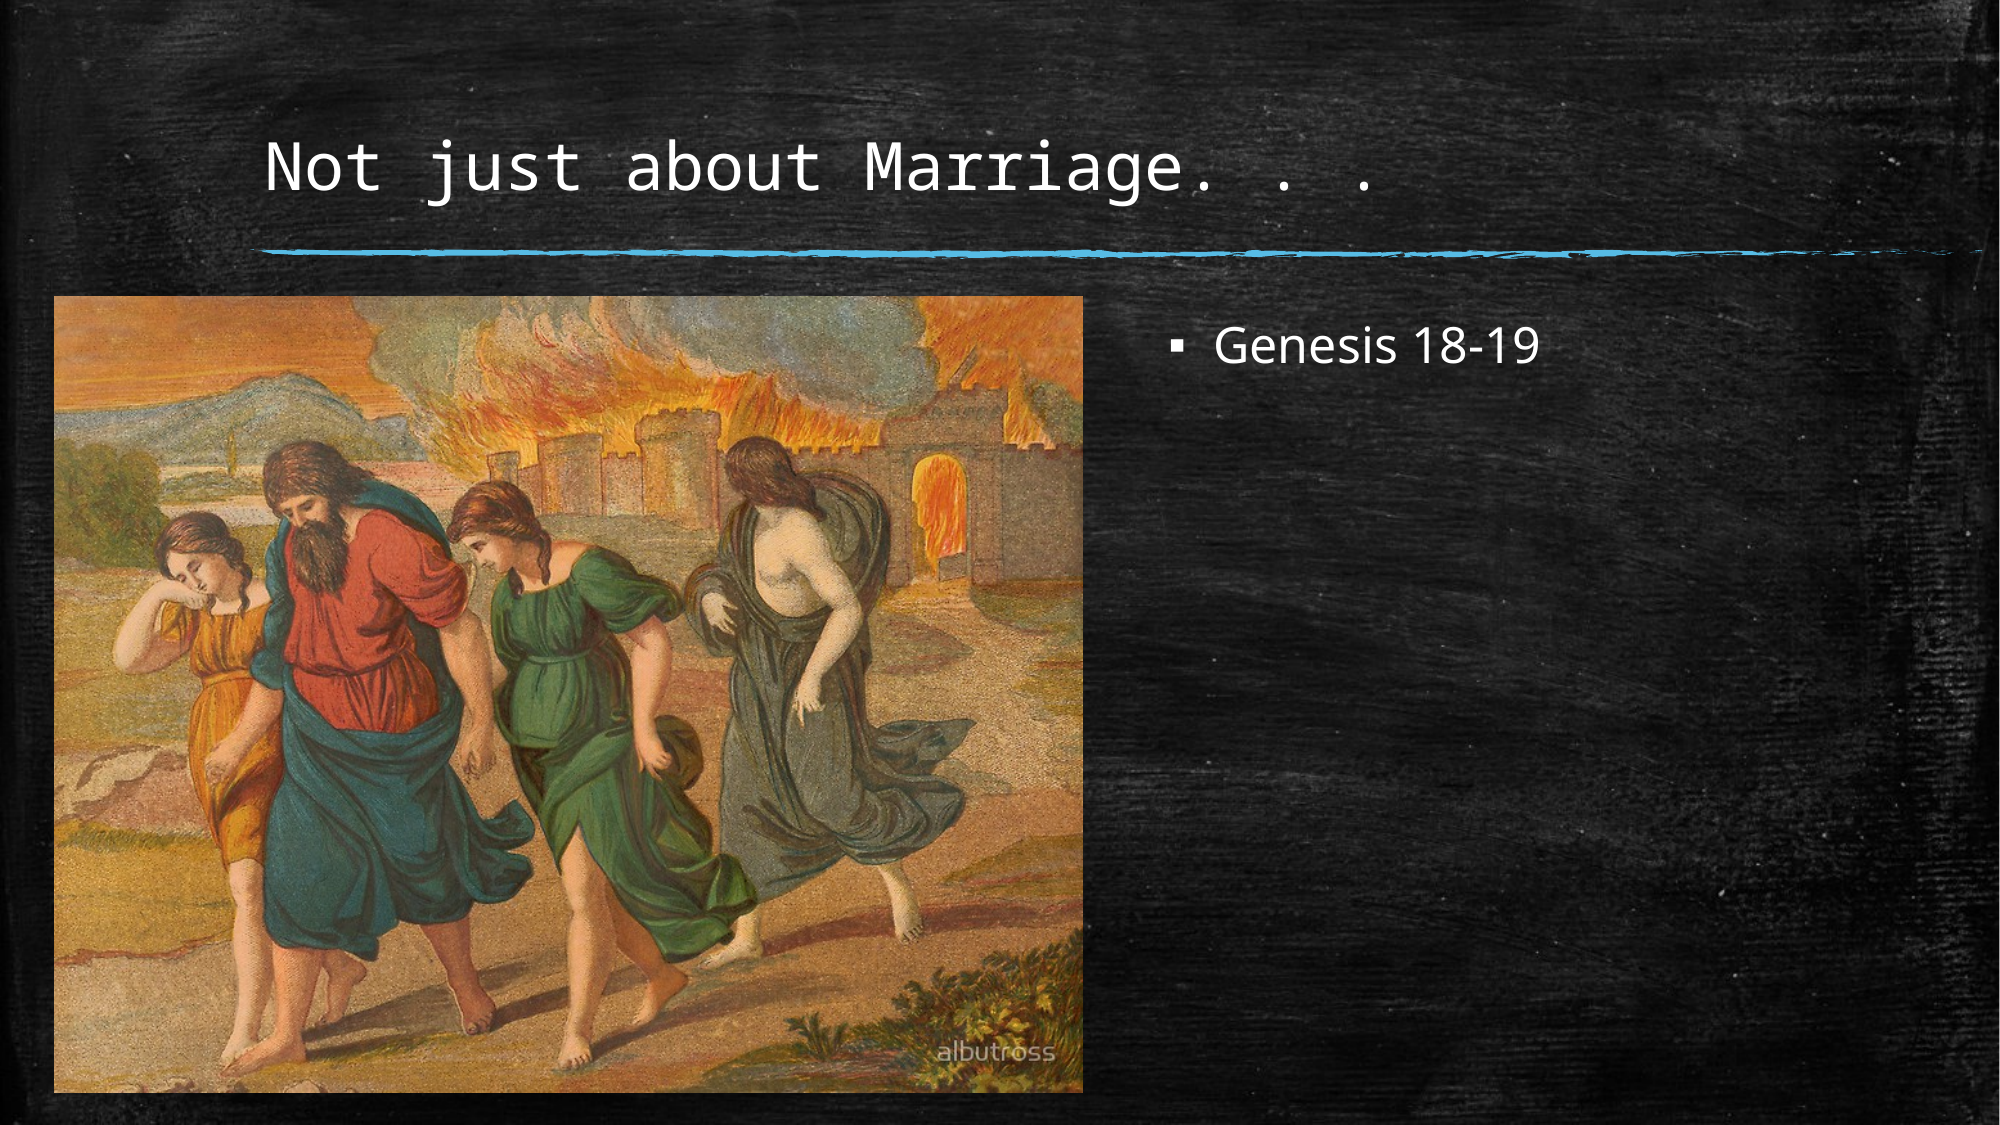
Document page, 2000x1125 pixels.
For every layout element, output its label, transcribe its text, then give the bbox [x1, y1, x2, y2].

list Genesis 18-19 [1153, 312, 1839, 1013]
title Not just about Marriage. . . [249, 45, 1750, 213]
picture [54, 296, 1083, 1094]
